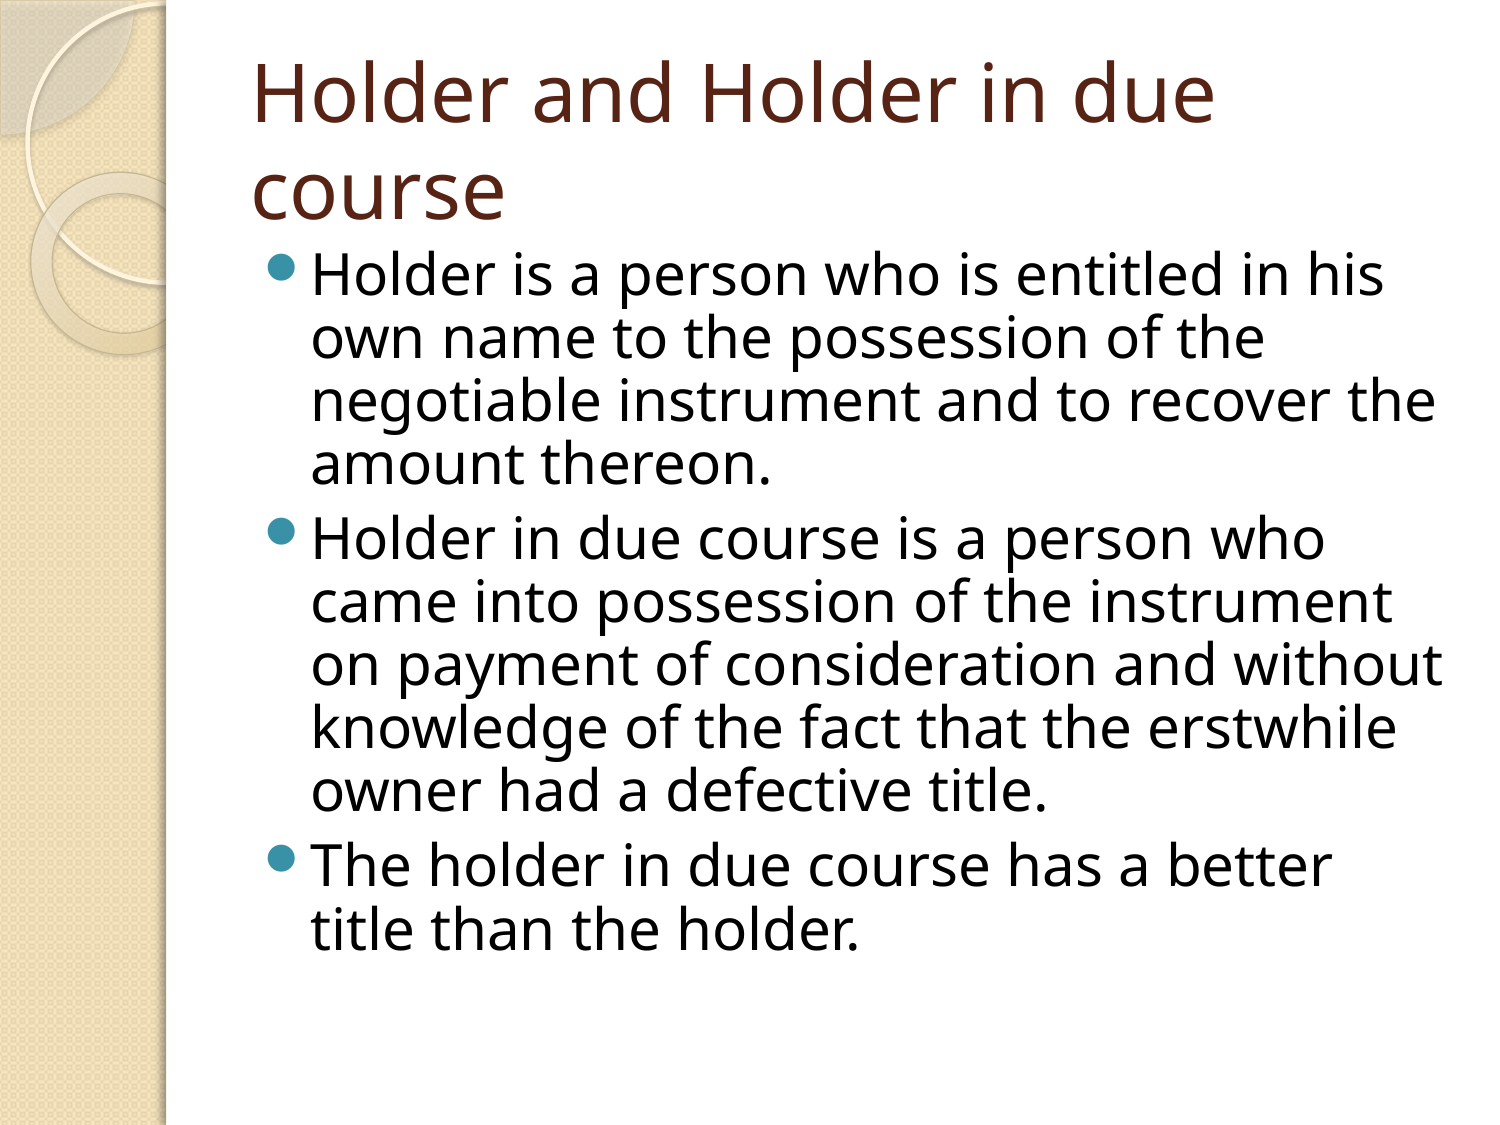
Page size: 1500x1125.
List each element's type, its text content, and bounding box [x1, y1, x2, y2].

list Holder is a person who is entitled in his own name to the possession of the negotiable instrument and to recover the amount thereon. Holder in due course is a person who came into possession of the instrument on payment of consideration and without knowledge of the fact that the erstwhile owner had a defective title. The holder in due course has a better title than the holder. [235, 237, 1466, 1026]
title Holder and Holder in due course [235, 45, 1466, 233]
